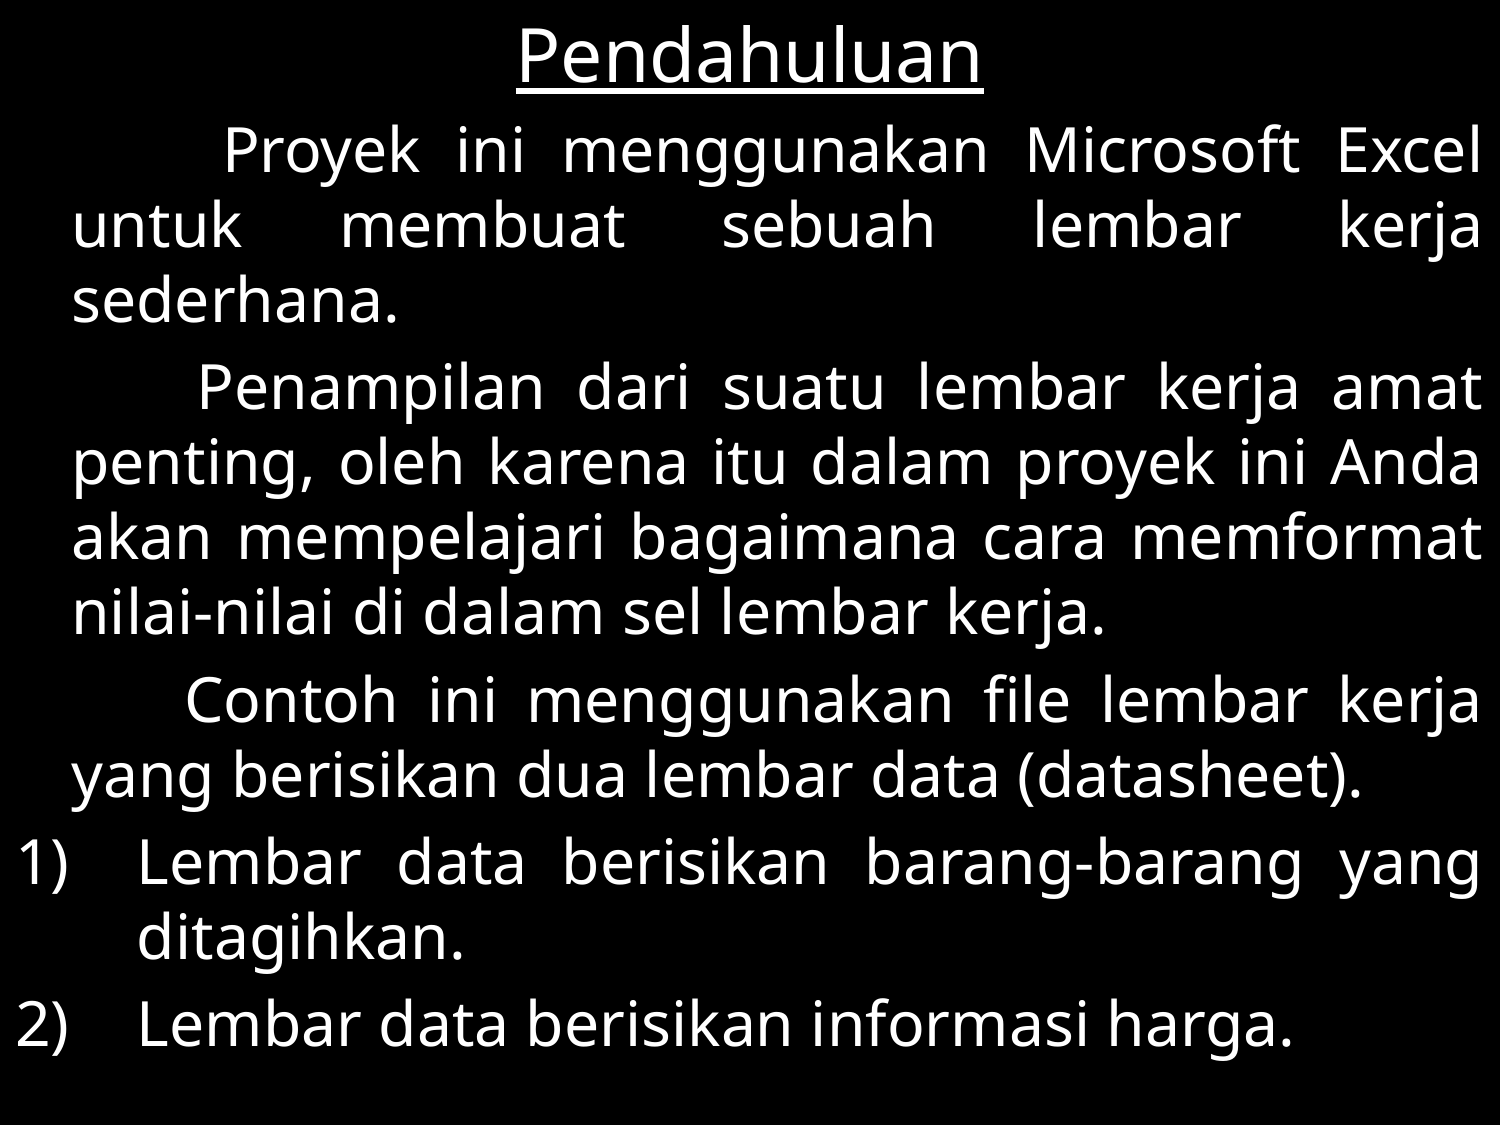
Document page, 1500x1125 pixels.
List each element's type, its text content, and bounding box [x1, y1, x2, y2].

list Pendahuluan Proyek ini menggunakan Microsoft Excel untuk membuat sebuah lembar kerja sederhana. Penampilan dari suatu lembar kerja amat penting, oleh karena itu dalam proyek ini Anda akan mempelajari bagaimana cara memformat nilai-nilai di dalam sel lembar kerja. Contoh ini menggunakan file lembar kerja yang berisikan dua lembar data (datasheet). Lembar data berisikan barang-barang yang ditagihkan. Lembar data berisikan informasi harga. [0, 0, 1500, 1125]
